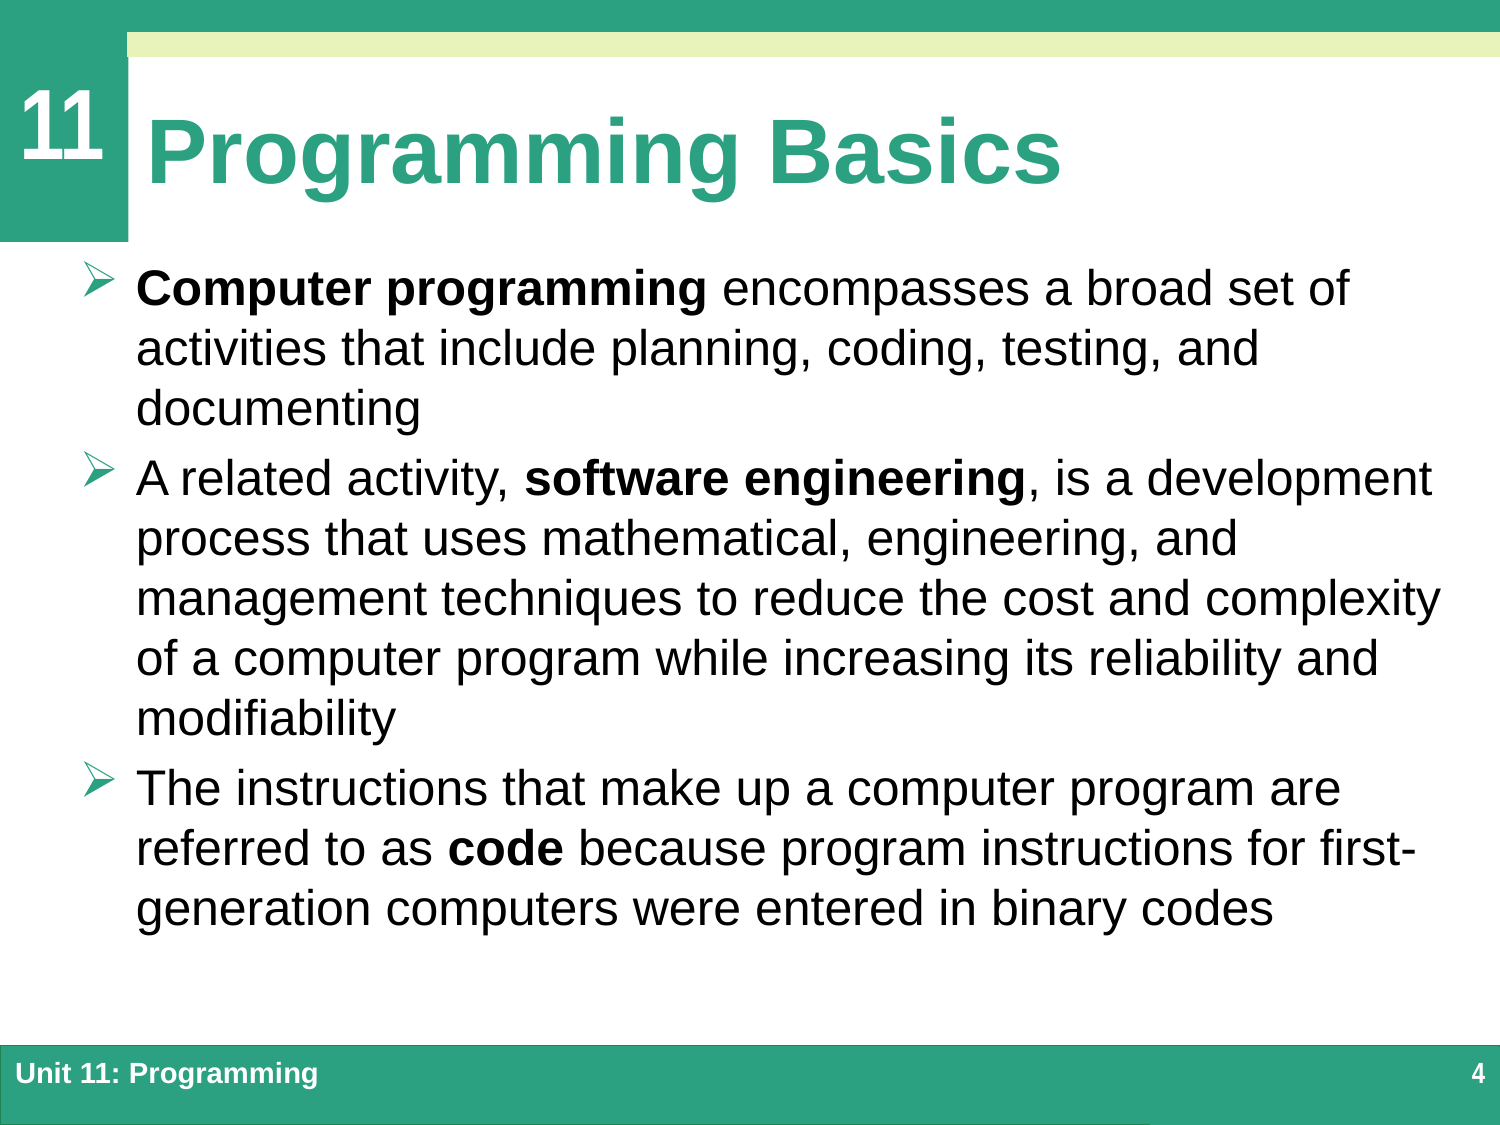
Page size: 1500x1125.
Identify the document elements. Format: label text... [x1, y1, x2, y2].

list Computer programming encompasses a broad set of activities that include planning, coding, testing, and documenting A related activity, software engineering, is a development process that uses mathematical, engineering, and management techniques to reduce the cost and complexity of a computer program while increasing its reliability and modifiability The instructions that make up a computer program are referred to as code because program instructions for first-generation computers were entered in binary codes [64, 247, 1500, 1006]
title Programming Basics [131, 60, 1500, 234]
footer Unit 11: Programming [0, 1046, 1149, 1125]
slide_number 4 [1149, 1046, 1500, 1125]
